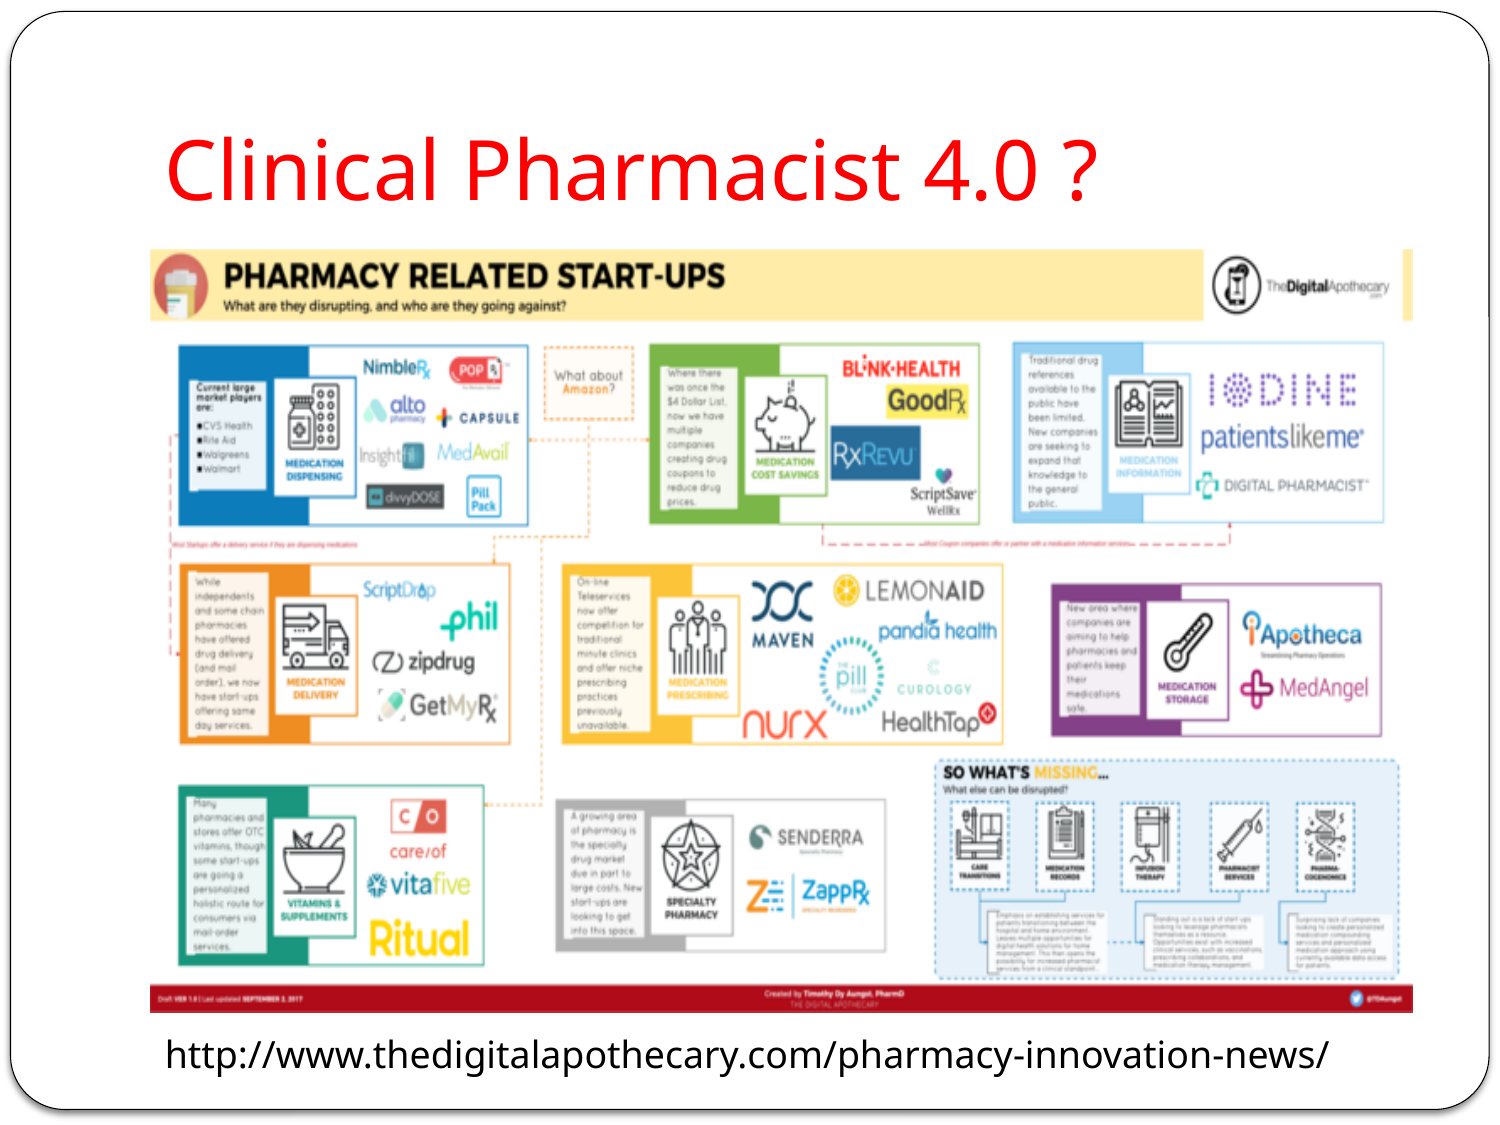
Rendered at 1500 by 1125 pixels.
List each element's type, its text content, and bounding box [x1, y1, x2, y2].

title Clinical Pharmacist 4.0 ? [150, 45, 1425, 233]
text_box http://www.thedigitalapothecary.com/pharmacy-innovation-news/ [150, 1023, 1388, 1084]
picture [149, 249, 1413, 1013]
